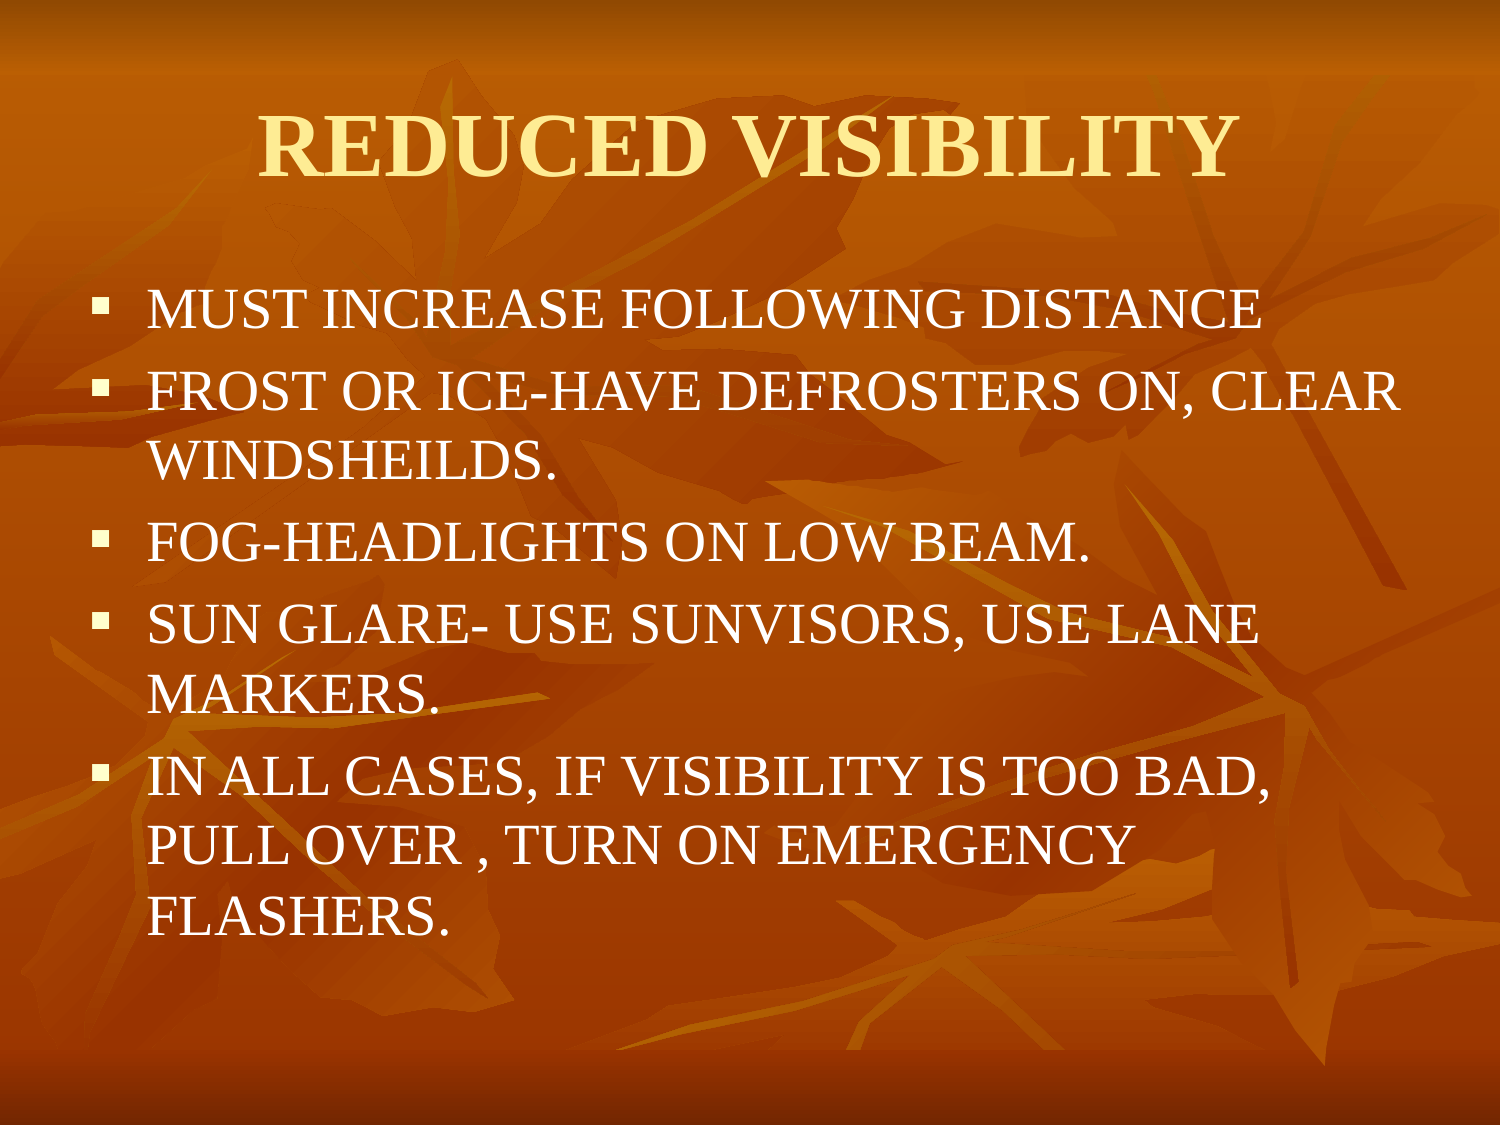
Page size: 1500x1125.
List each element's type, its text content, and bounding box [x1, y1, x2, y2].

title REDUCED VISIBILITY [75, 45, 1425, 234]
list MUST INCREASE FOLLOWING DISTANCE FROST OR ICE-HAVE DEFROSTERS ON, CLEAR WINDSHEILDS. FOG-HEADLIGHTS ON LOW BEAM. SUN GLARE- USE SUNVISORS, USE LANE MARKERS. IN ALL CASES, IF VISIBILITY IS TOO BAD, PULL OVER , TURN ON EMERGENCY FLASHERS. [75, 262, 1425, 1006]
